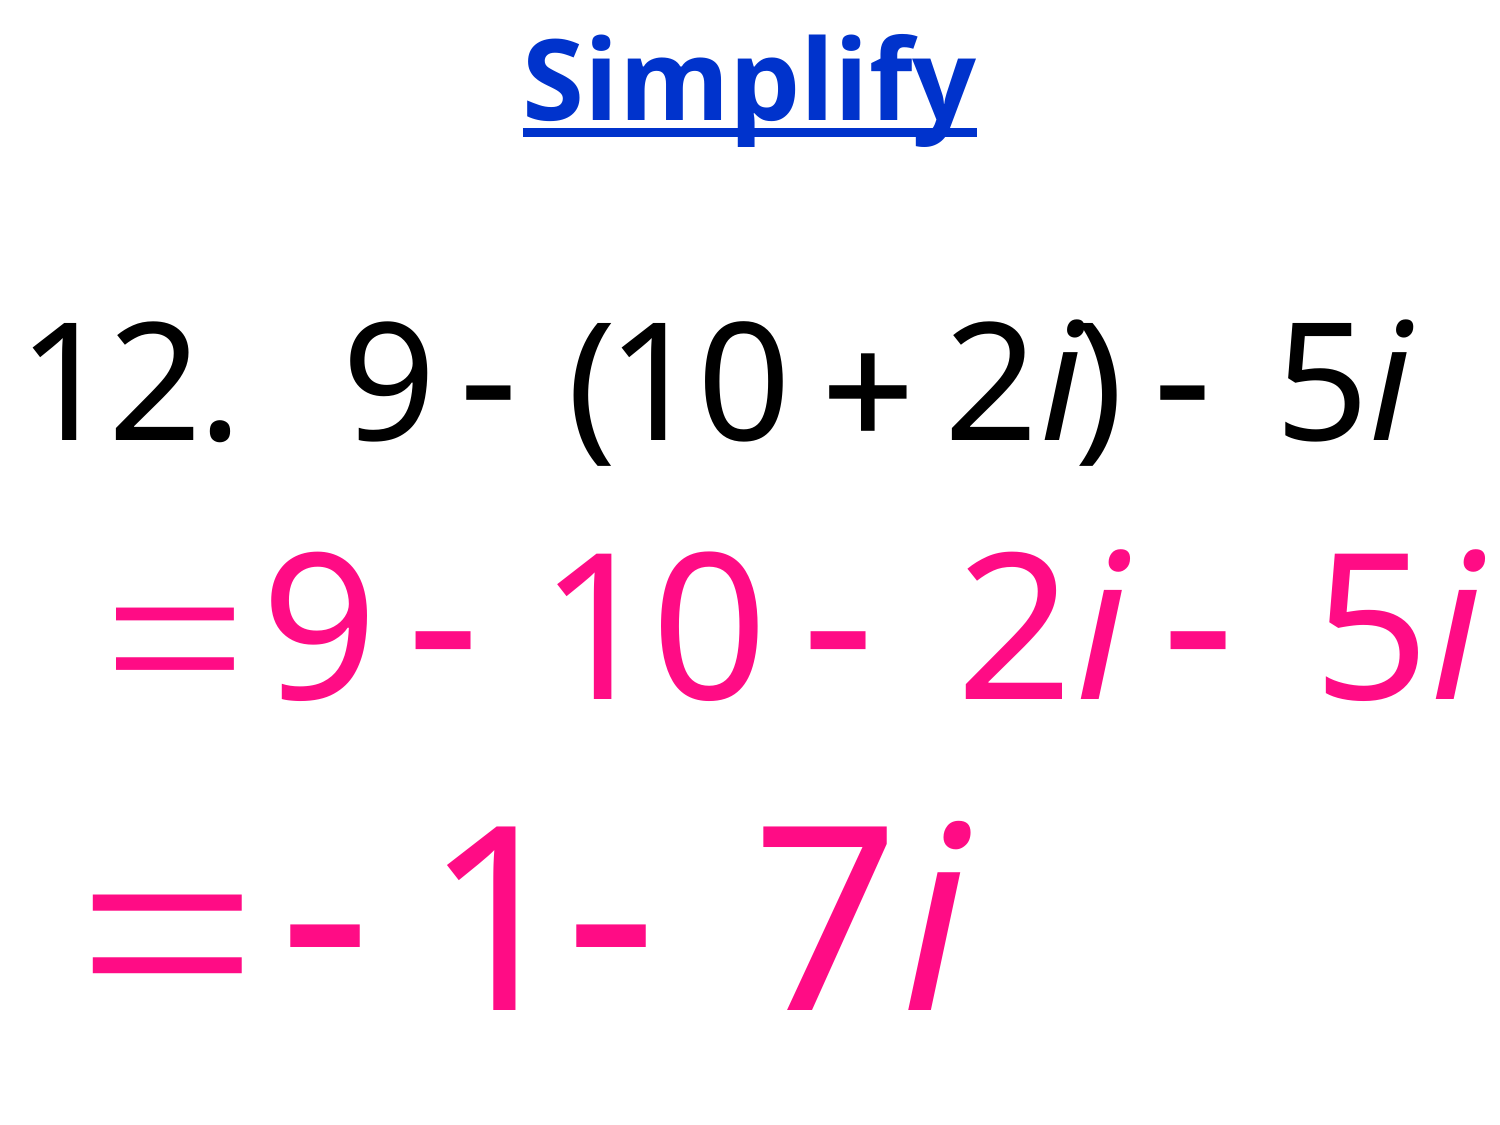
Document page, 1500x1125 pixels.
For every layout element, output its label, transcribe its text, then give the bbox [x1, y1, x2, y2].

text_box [24, 774, 1013, 1076]
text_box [62, 512, 1500, 751]
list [13, 290, 1435, 510]
title Simplify [0, 0, 1500, 150]
